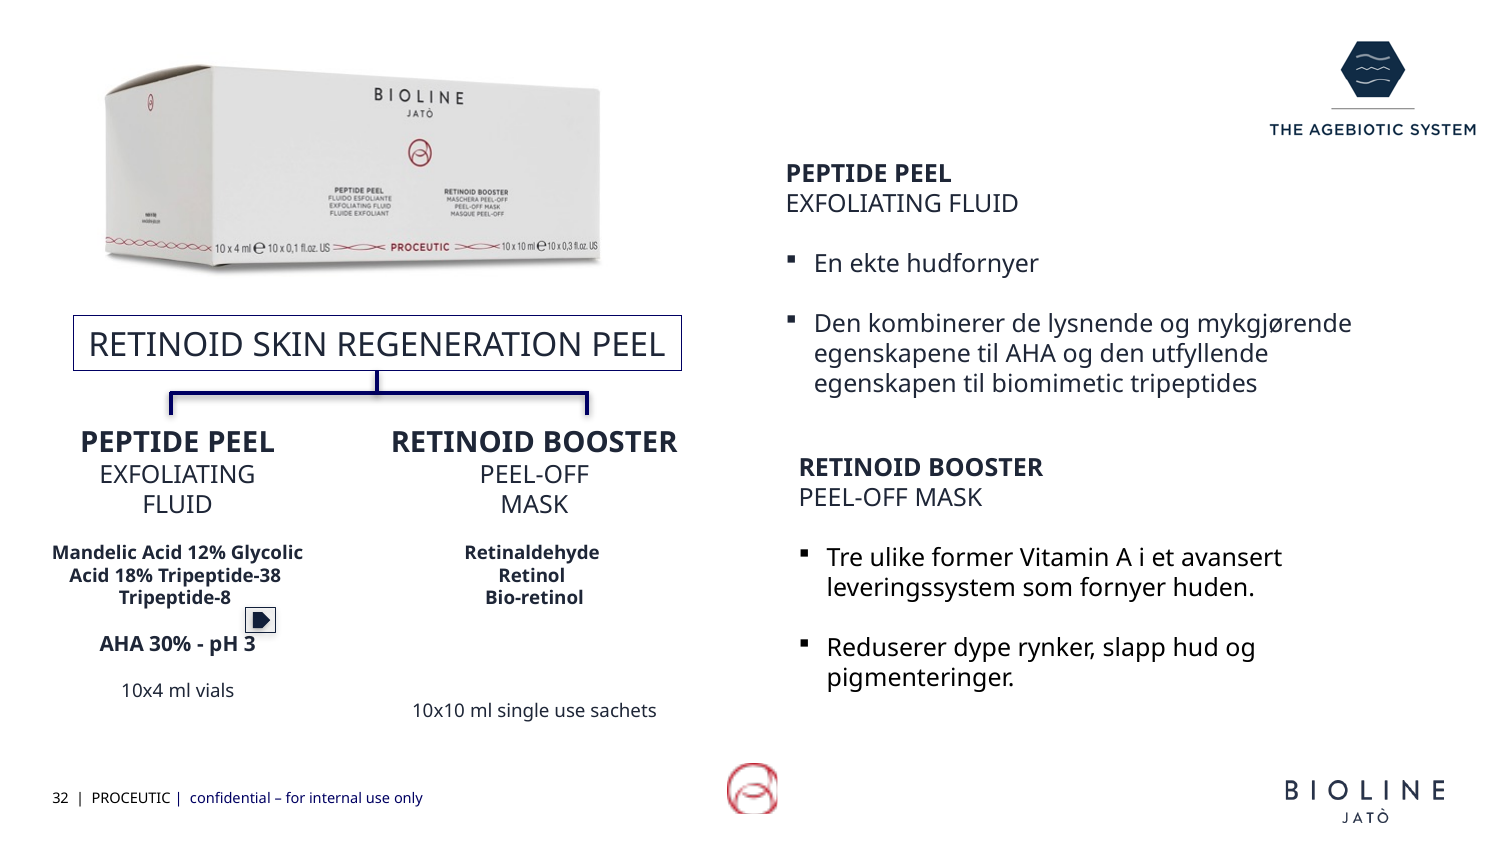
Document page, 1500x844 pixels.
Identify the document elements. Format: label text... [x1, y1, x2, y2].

text_box RETINOID BOOSTER PEEL-OFF MASK Tre ulike former Vitamin A i et avansert leveringssystem som fornyer huden. Reduserer dype rynker, slapp hud og pigmenteringer. [791, 444, 1371, 699]
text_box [17, 315, 718, 778]
text_box PEPTIDE PEEL EXFOLIATING FLUID En ekte hudfornyer Den kombinerer de lysnende og mykgjørende egenskapene til AHA og den utfyllende egenskapen til biomimetic tripeptides [778, 150, 1396, 405]
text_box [245, 607, 276, 633]
picture [1249, 8, 1489, 151]
picture [97, 52, 619, 284]
